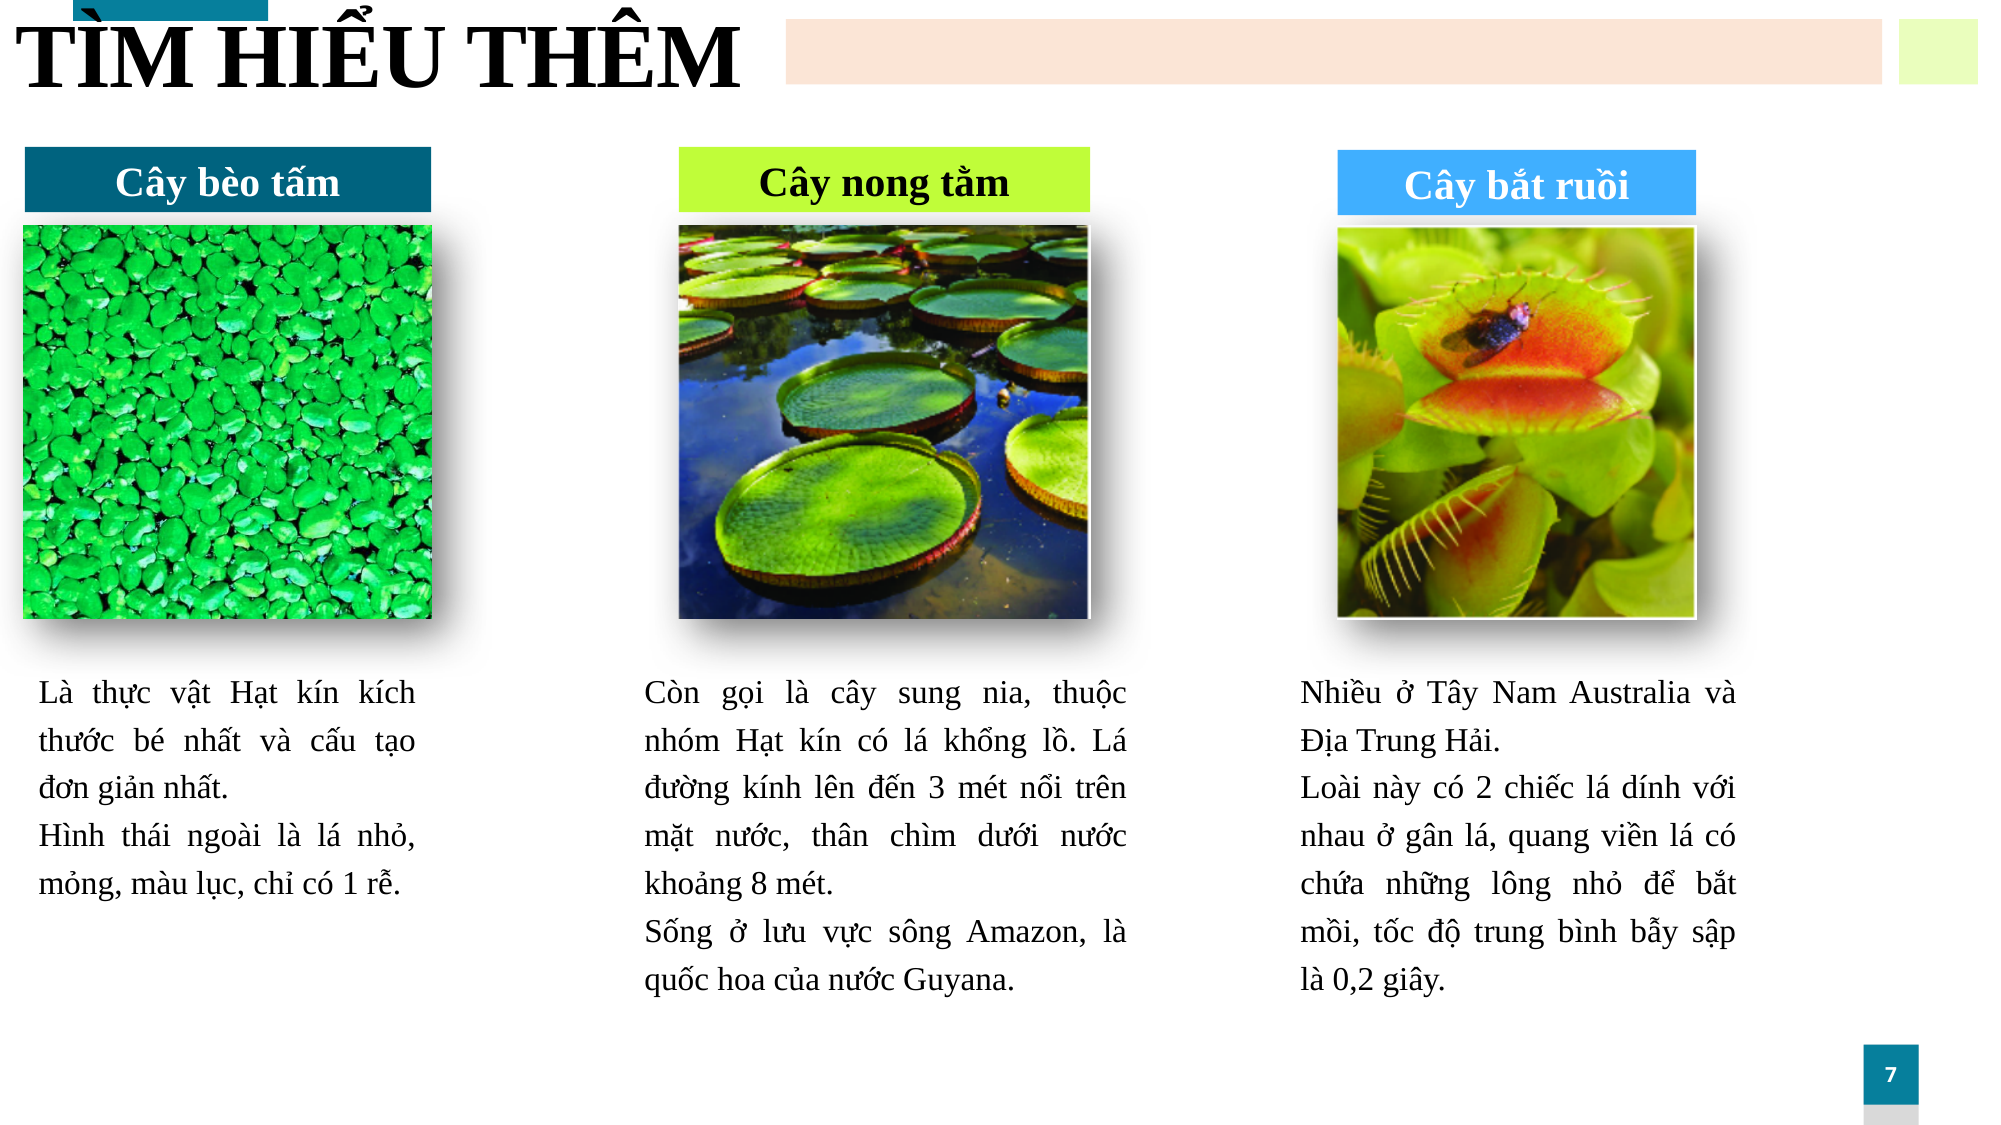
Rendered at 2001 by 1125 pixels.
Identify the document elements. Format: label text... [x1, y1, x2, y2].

text_box Nhiều ở Tây Nam Australia và Địa Trung Hải. Loài này có 2 chiếc lá dính với nhau ở gân lá, quang viền lá có chứa những lông nhỏ để bắt mồi, tốc độ trung bình bẫy sập là 0,2 giây. [1285, 654, 1752, 1005]
picture [23, 225, 432, 619]
text_box Cây bắt ruồi [1337, 149, 1697, 216]
picture [678, 225, 1091, 619]
text_box Cây nong tằm [678, 146, 1091, 213]
text_box Còn gọi là cây sung nia, thuộc nhóm Hạt kín có lá khổng lồ. Lá đường kính lên đến 3 mét nổi trên mặt nước, thân chìm dưới nước khoảng 8 mét. Sống ở lưu vực sông Amazon, là quốc hoa của nước Guyana. [629, 654, 1143, 1005]
text_box Là thực vật Hạt kín kích thước bé nhất và cấu tạo đơn giản nhất. Hình thái ngoài là lá nhỏ, mỏng, màu lục, chỉ có 1 rễ. [23, 654, 432, 909]
picture [1337, 225, 1697, 620]
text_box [785, 19, 1978, 85]
text_box Cây bèo tấm [24, 146, 432, 213]
title TÌM HIỂU THÊM [0, 0, 1900, 116]
